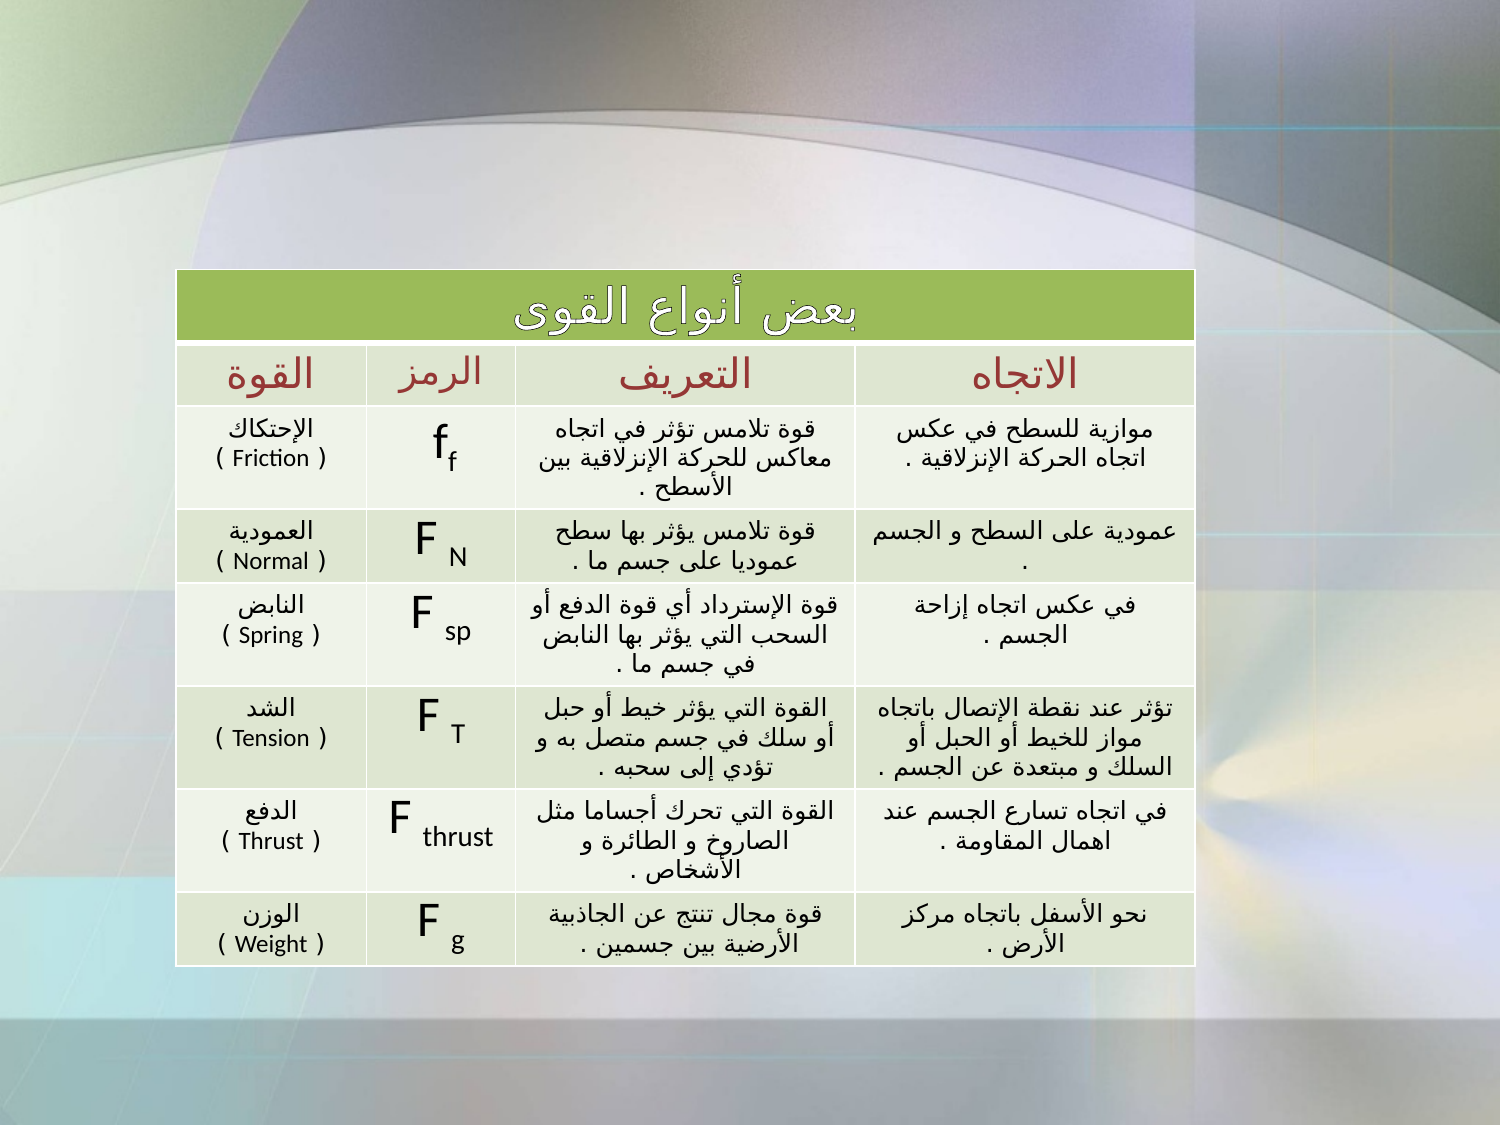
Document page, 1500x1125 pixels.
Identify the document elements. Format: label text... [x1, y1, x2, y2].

table_cell القوة [177, 346, 366, 405]
table_cell الشد ( Tension ) [177, 687, 366, 788]
table_cell الإحتكاك ( Friction ) [177, 407, 366, 508]
table_cell الرمز [367, 346, 515, 405]
picture [0, 0, 1500, 1125]
table_cell القوة التي يؤثر خيط أو حبل أو سلك في جسم متصل به و تؤدي إلى سحبه . [516, 687, 854, 788]
table_cell في عكس اتجاه إزاحة الجسم . [856, 584, 1194, 685]
table_cell القوة التي تحرك أجساما مثل الصاروخ و الطائرة و الأشخاص . [516, 790, 854, 891]
table_cell عمودية على السطح و الجسم . [856, 510, 1194, 582]
table_cell الدفع ( Thrust ) [177, 790, 366, 891]
table_cell قوة تلامس تؤثر في اتجاه معاكس للحركة الإنزلاقية بين الأسطح . [516, 407, 854, 508]
table_cell F g [367, 893, 515, 965]
table_cell الاتجاه [856, 346, 1194, 405]
table_cell العمودية ( Normal ) [177, 510, 366, 582]
table_cell قوة مجال تنتج عن الجاذبية الأرضية بين جسمين . [516, 893, 854, 965]
table_cell ff [367, 407, 515, 508]
table_cell F sp [367, 584, 515, 685]
table_cell قوة الإسترداد أي قوة الدفع أو السحب التي يؤثر بها النابض في جسم ما . [516, 584, 854, 685]
table_cell F N [367, 510, 515, 582]
table_cell التعريف [516, 346, 854, 405]
table_cell النابض ( Spring ) [177, 584, 366, 685]
table_cell نحو الأسفل باتجاه مركز الأرض . [856, 893, 1194, 965]
table_cell موازية للسطح في عكس اتجاه الحركة الإنزلاقية . [856, 407, 1194, 508]
table_cell F T [367, 687, 515, 788]
table_header بعض أنواع القوى [177, 270, 1194, 340]
table_cell في اتجاه تسارع الجسم عند اهمال المقاومة . [856, 790, 1194, 891]
table_cell تؤثر عند نقطة الإتصال باتجاه مواز للخيط أو الحبل أو السلك و مبتعدة عن الجسم . [856, 687, 1194, 788]
table_cell الوزن ( Weight ) [177, 893, 366, 965]
table_cell قوة تلامس يؤثر بها سطح عموديا على جسم ما . [516, 510, 854, 582]
table_cell F thrust [367, 790, 515, 891]
